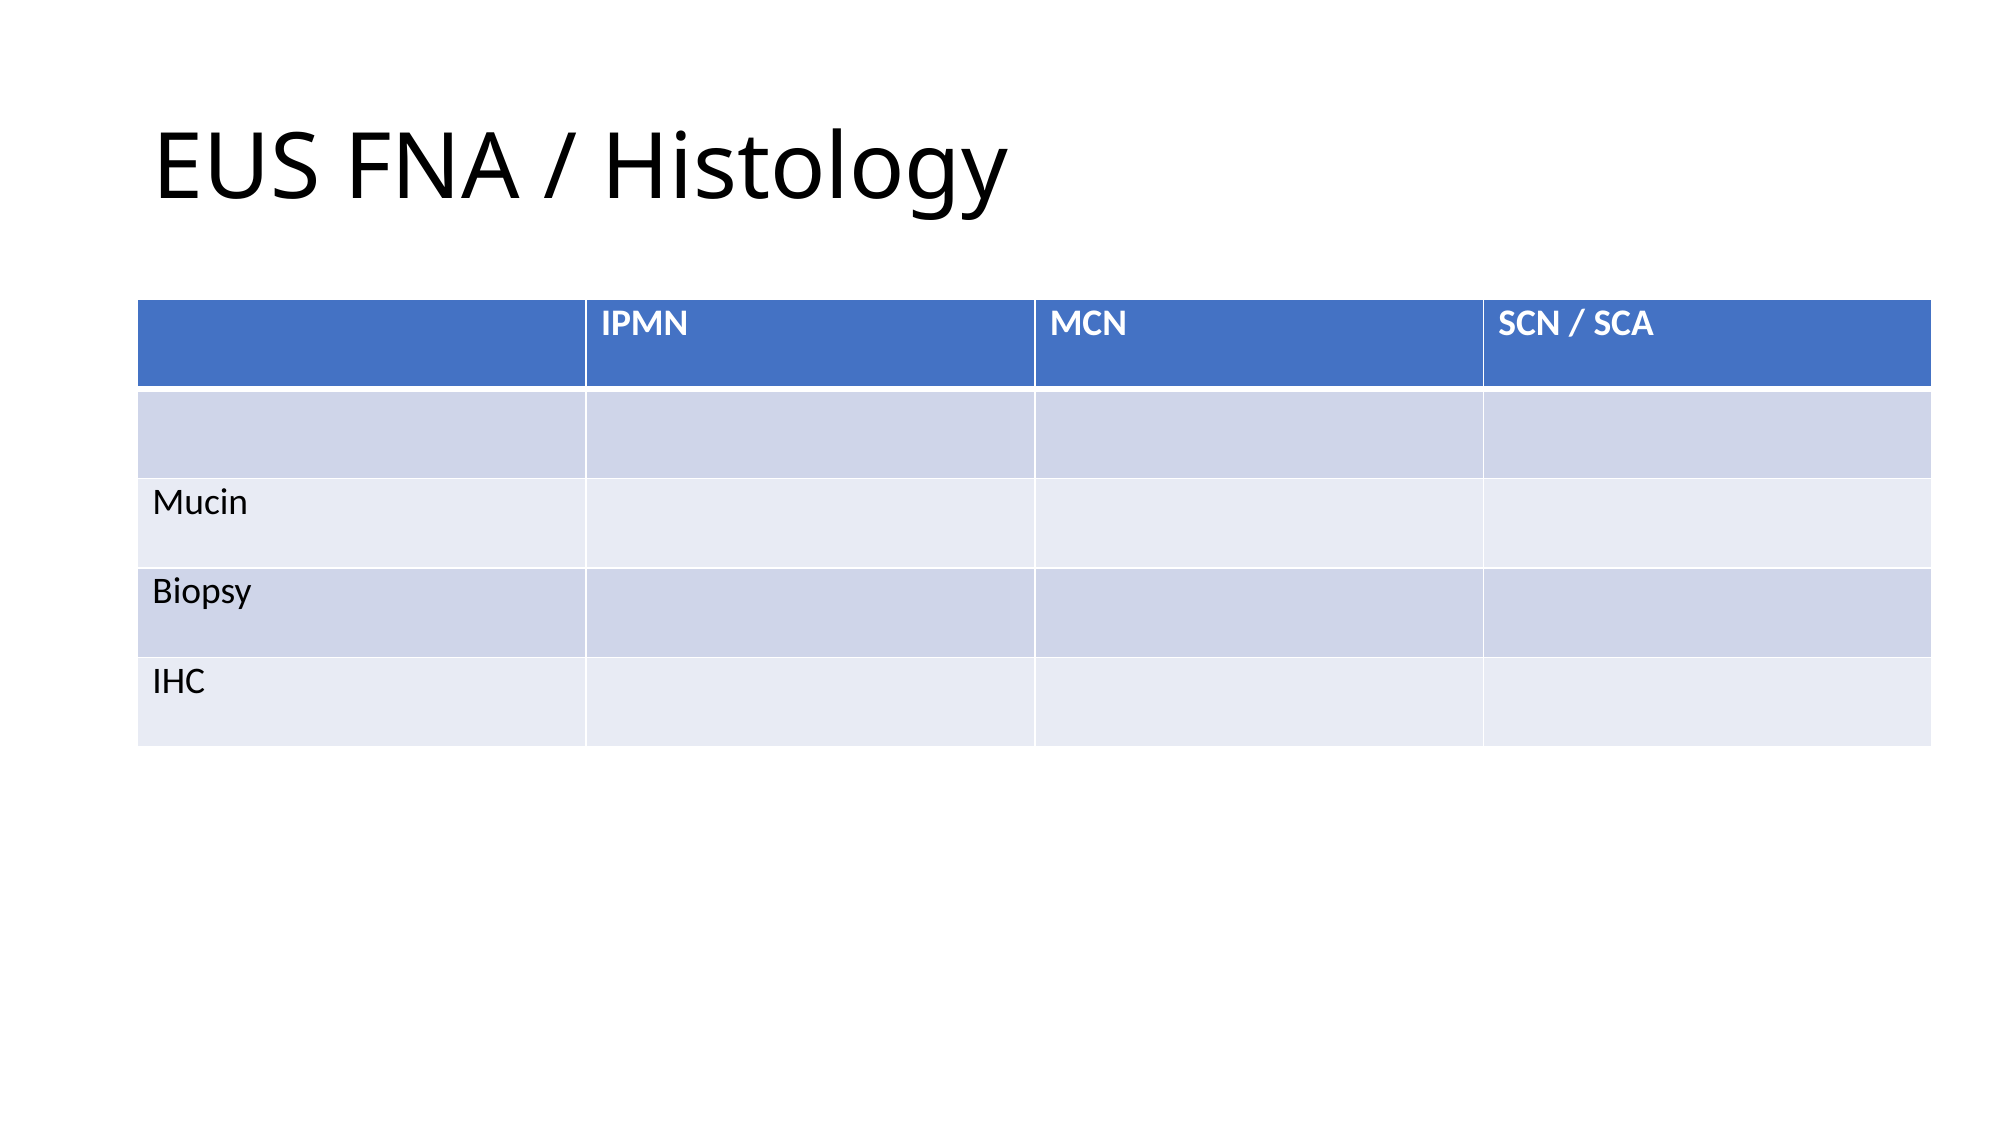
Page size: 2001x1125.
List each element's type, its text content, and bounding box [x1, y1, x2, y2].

table_header IPMN [587, 300, 1034, 386]
table_cell [1036, 392, 1483, 478]
table_cell [587, 392, 1034, 478]
table_cell [138, 392, 585, 478]
table_cell IHC [138, 658, 585, 746]
table_cell [587, 479, 1034, 567]
table_cell Mucin [138, 479, 585, 567]
table_cell [1036, 658, 1483, 746]
table_cell [1036, 479, 1483, 567]
title EUS FNA / Histology [137, 59, 1863, 278]
table_cell [1484, 392, 1931, 478]
table_header MCN [1036, 300, 1483, 386]
table_cell [1484, 658, 1931, 746]
table_cell [587, 658, 1034, 746]
table_header [138, 300, 585, 386]
table_cell Biopsy [138, 569, 585, 657]
table_cell [1484, 569, 1931, 657]
table_cell [587, 569, 1034, 657]
table_header SCN / SCA [1484, 300, 1931, 386]
table_cell [1484, 479, 1931, 567]
table_cell [1036, 569, 1483, 657]
